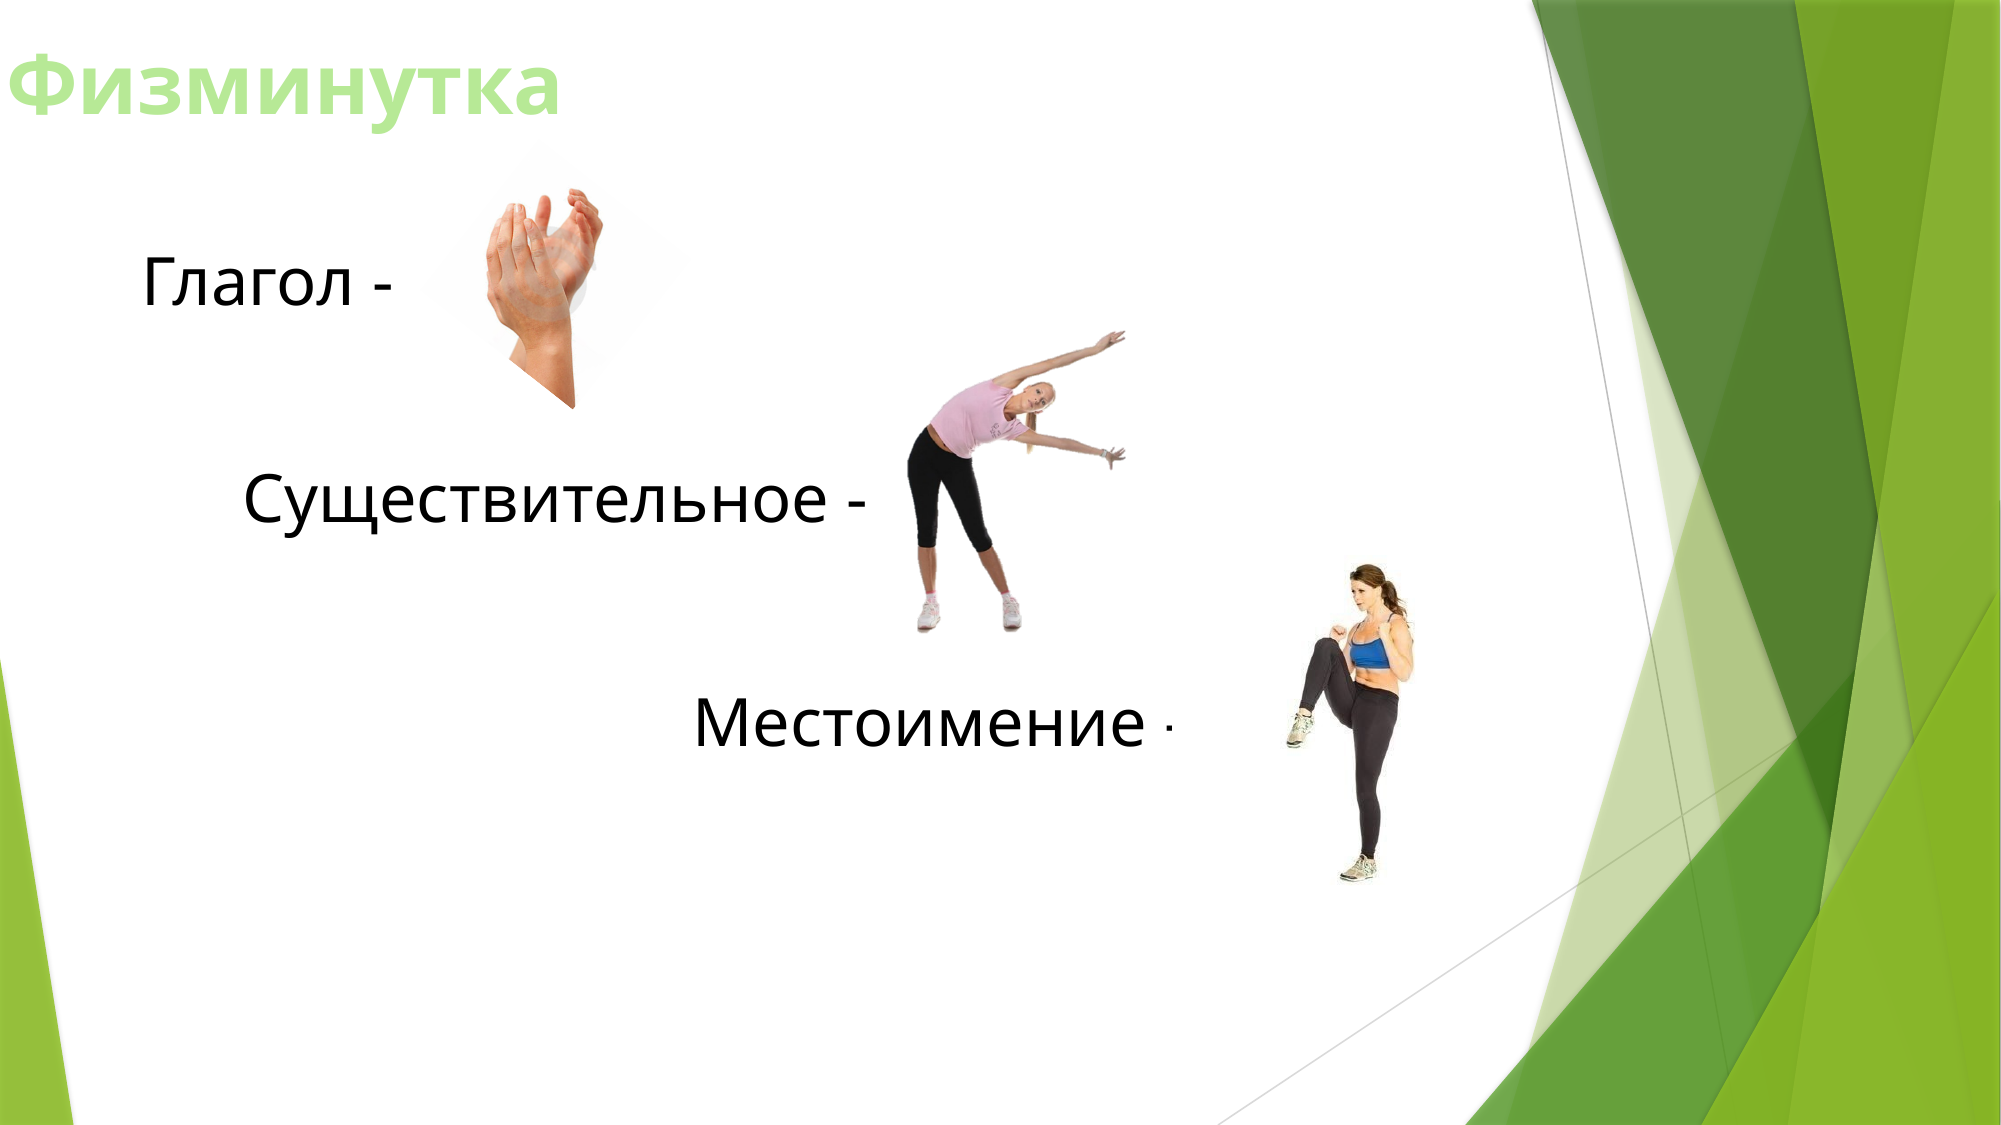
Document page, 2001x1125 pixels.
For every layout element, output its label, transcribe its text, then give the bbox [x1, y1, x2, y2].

text_box Местоимение - [677, 672, 1166, 768]
text_box Существительное - [228, 448, 862, 543]
text_box Физминутка [0, 23, 579, 139]
text_box Глагол - [126, 231, 444, 326]
picture [420, 139, 691, 410]
picture [867, 326, 1154, 635]
picture [1171, 555, 1558, 887]
